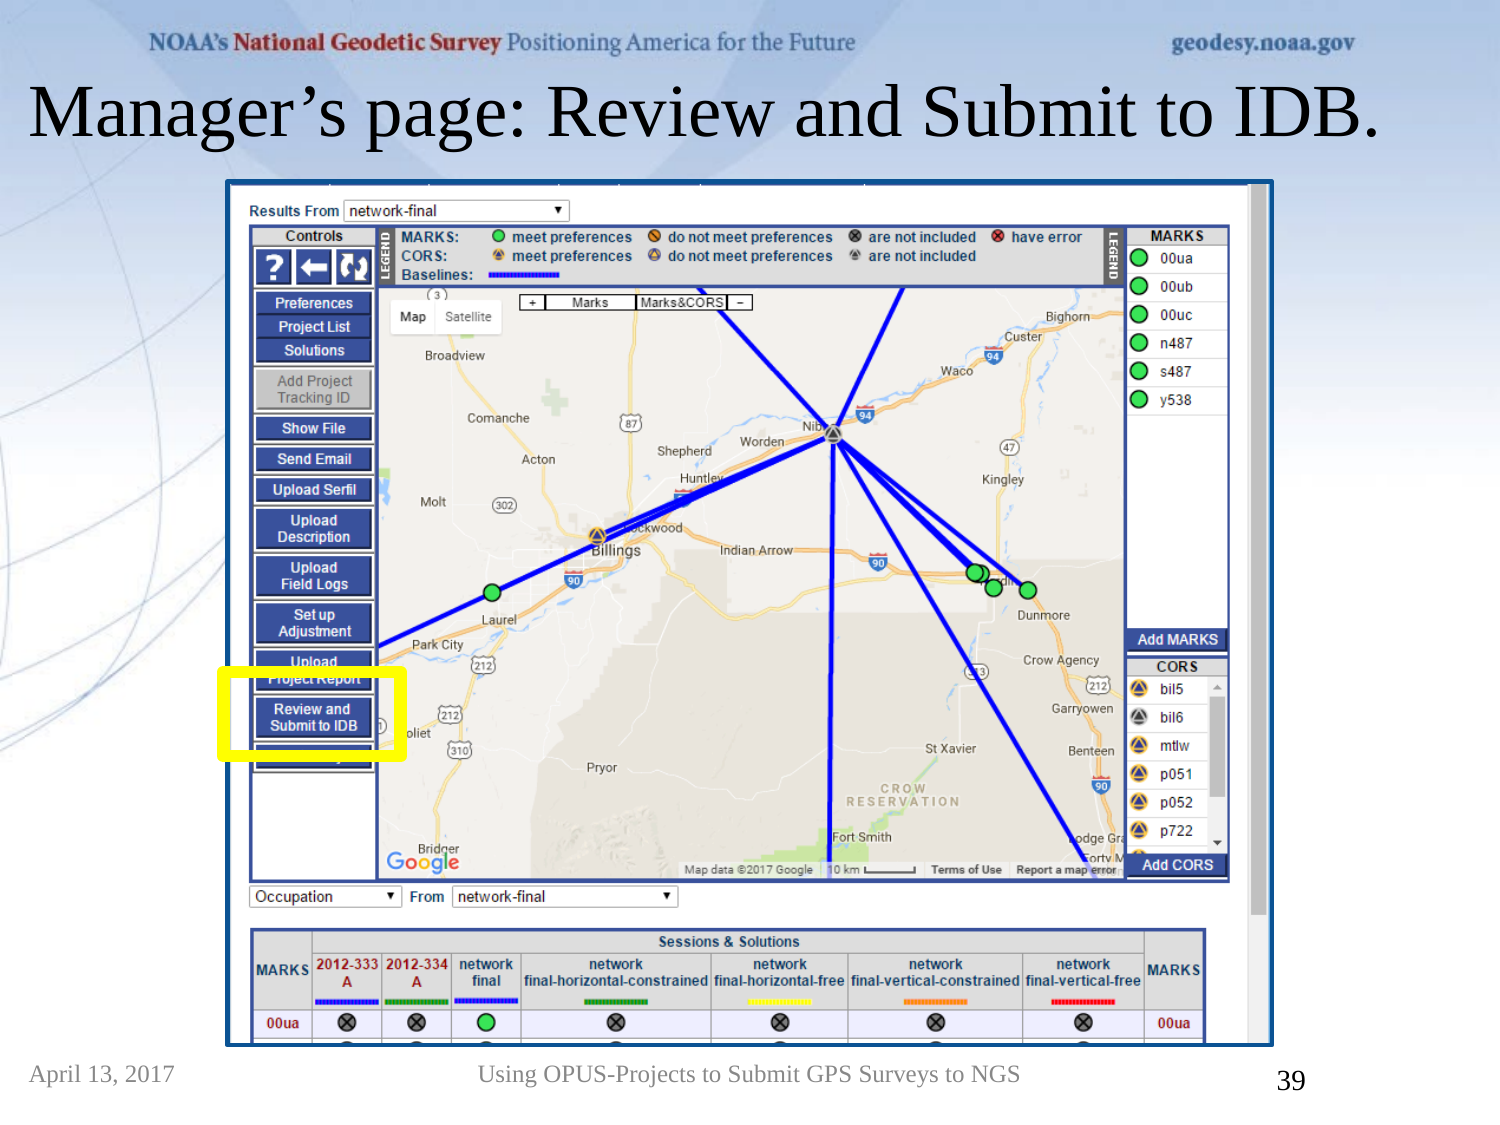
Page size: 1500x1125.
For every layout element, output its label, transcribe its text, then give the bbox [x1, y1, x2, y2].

picture [0, 0, 1500, 1125]
text_box Using OPUS-Projects to Submit GPS Surveys to NGS [237, 1052, 1262, 1115]
slide_number 39 [1262, 1042, 1486, 1115]
text_box April 13, 2017 [13, 1042, 237, 1115]
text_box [229, 183, 1270, 1043]
text_box Manager’s page: Review and Submit to IDB. [13, 54, 1486, 185]
